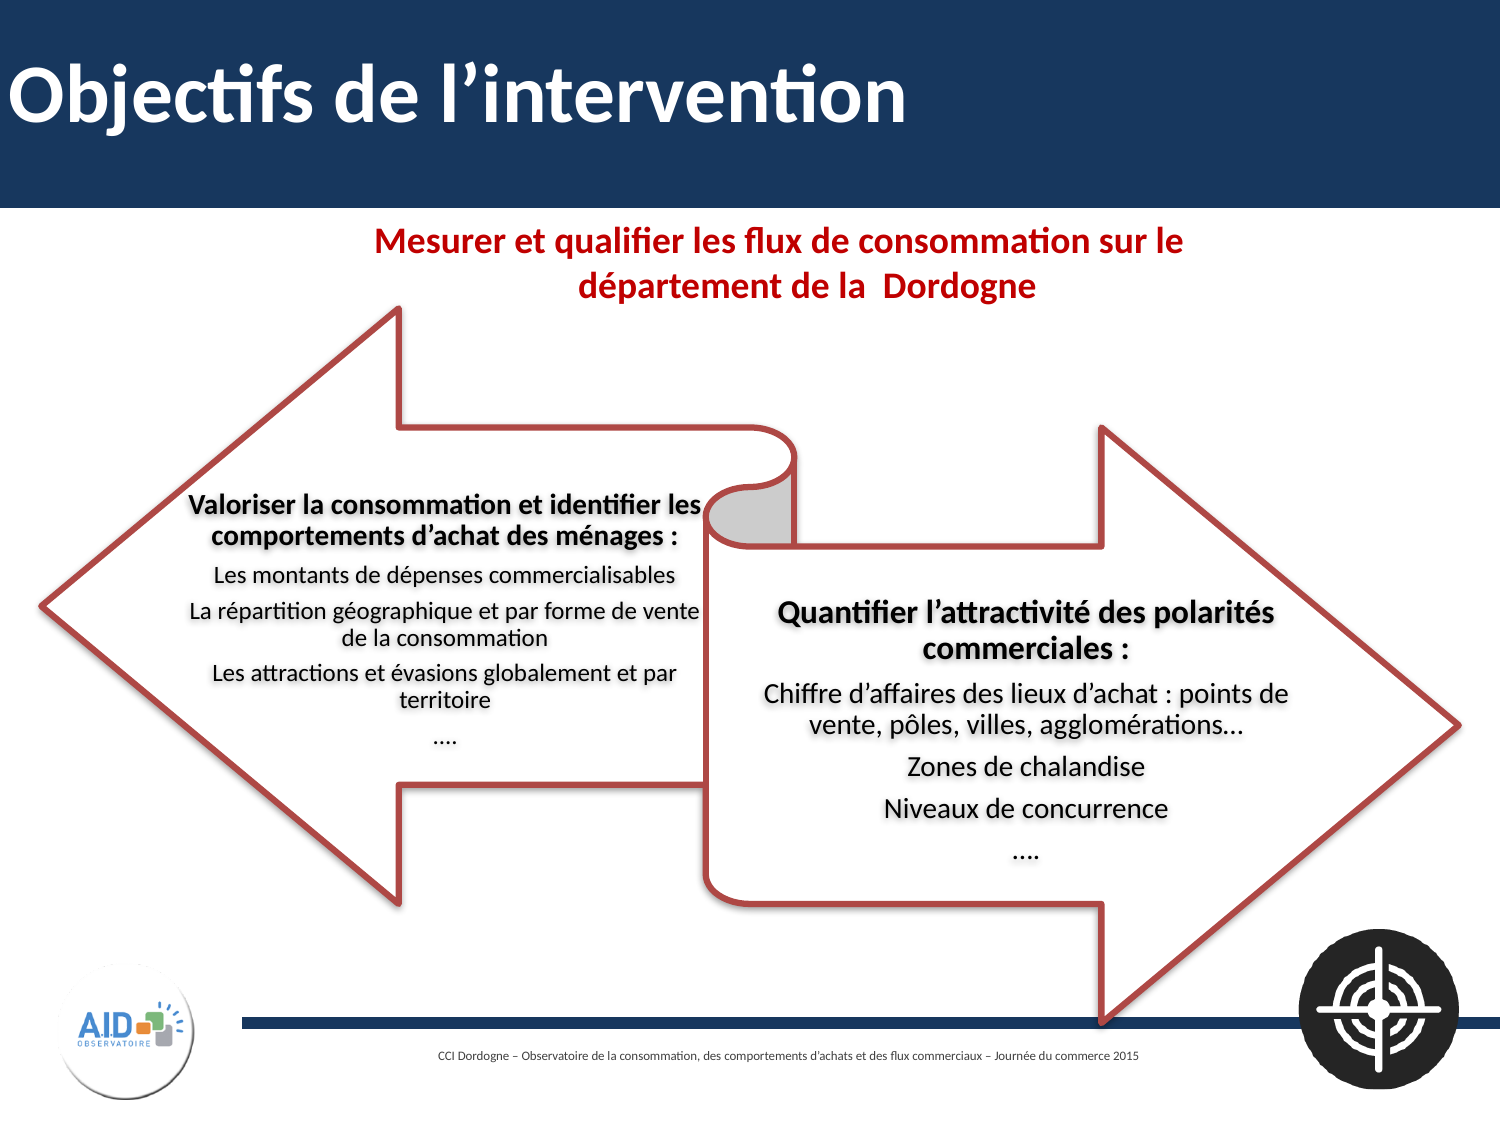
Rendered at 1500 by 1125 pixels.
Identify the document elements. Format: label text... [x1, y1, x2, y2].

title Objectifs de l’intervention [0, 30, 1344, 147]
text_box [41, 266, 1459, 1024]
list Mesurer et qualifier les flux de consommation sur le département de la Dordogne [289, 208, 1270, 265]
footer CCI Dordogne – Observatoire de la consommation, des comportements d’achats et des flux commerciaux – Journée du commerce 2015 [230, 1032, 1276, 1071]
picture [1281, 928, 1477, 1090]
picture [0, 930, 261, 1125]
